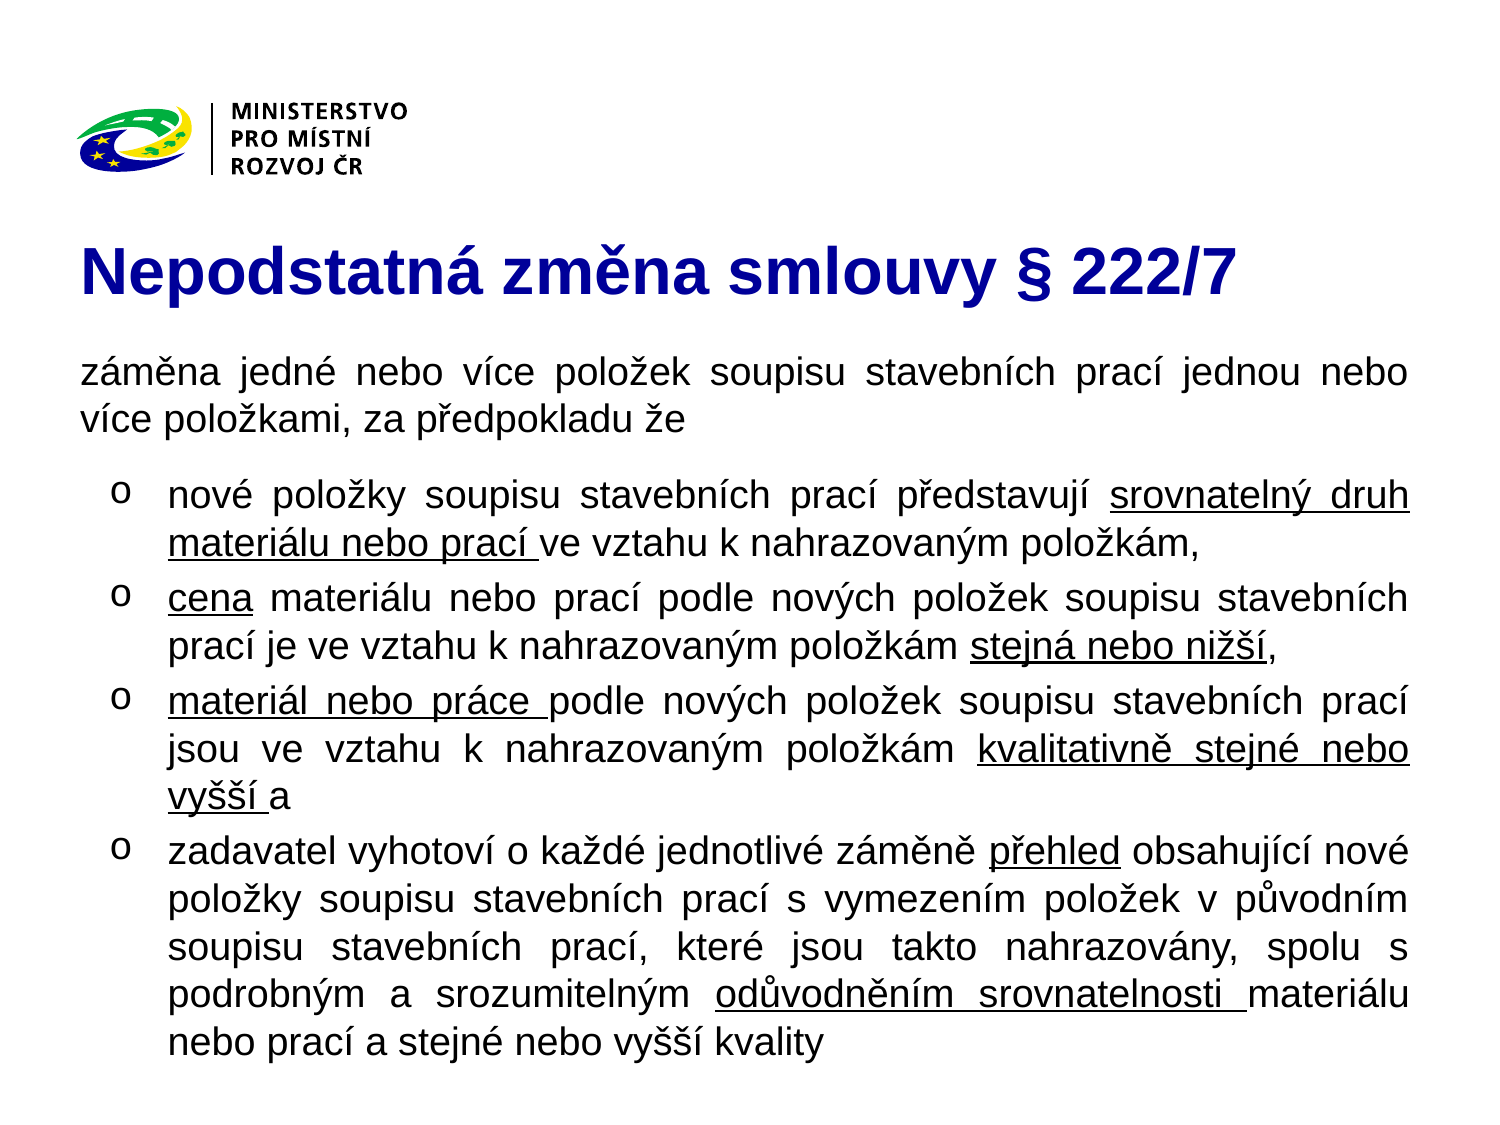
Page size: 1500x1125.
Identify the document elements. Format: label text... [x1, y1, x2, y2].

title Nepodstatná změna smlouvy § 222/7 [64, 219, 1425, 315]
list záměna jedné nebo více položek soupisu stavebních prací jednou nebo více položkami, za předpokladu že nové položky soupisu stavebních prací představují srovnatelný druh materiálu nebo prací ve vztahu k nahrazovaným položkám, cena materiálu nebo prací podle nových položek soupisu stavebních prací je ve vztahu k nahrazovaným položkám stejná nebo nižší, materiál nebo práce podle nových položek soupisu stavebních prací jsou ve vztahu k nahrazovaným položkám kvalitativně stejné nebo vyšší a zadavatel vyhotoví o každé jednotlivé záměně přehled obsahující nové položky soupisu stavebních prací s vymezením položek v původním soupisu stavebních prací, které jsou takto nahrazovány, spolu s podrobným a srozumitelným odůvodněním srovnatelnosti materiálu nebo prací a stejné nebo vyšší kvality [64, 338, 1425, 1059]
